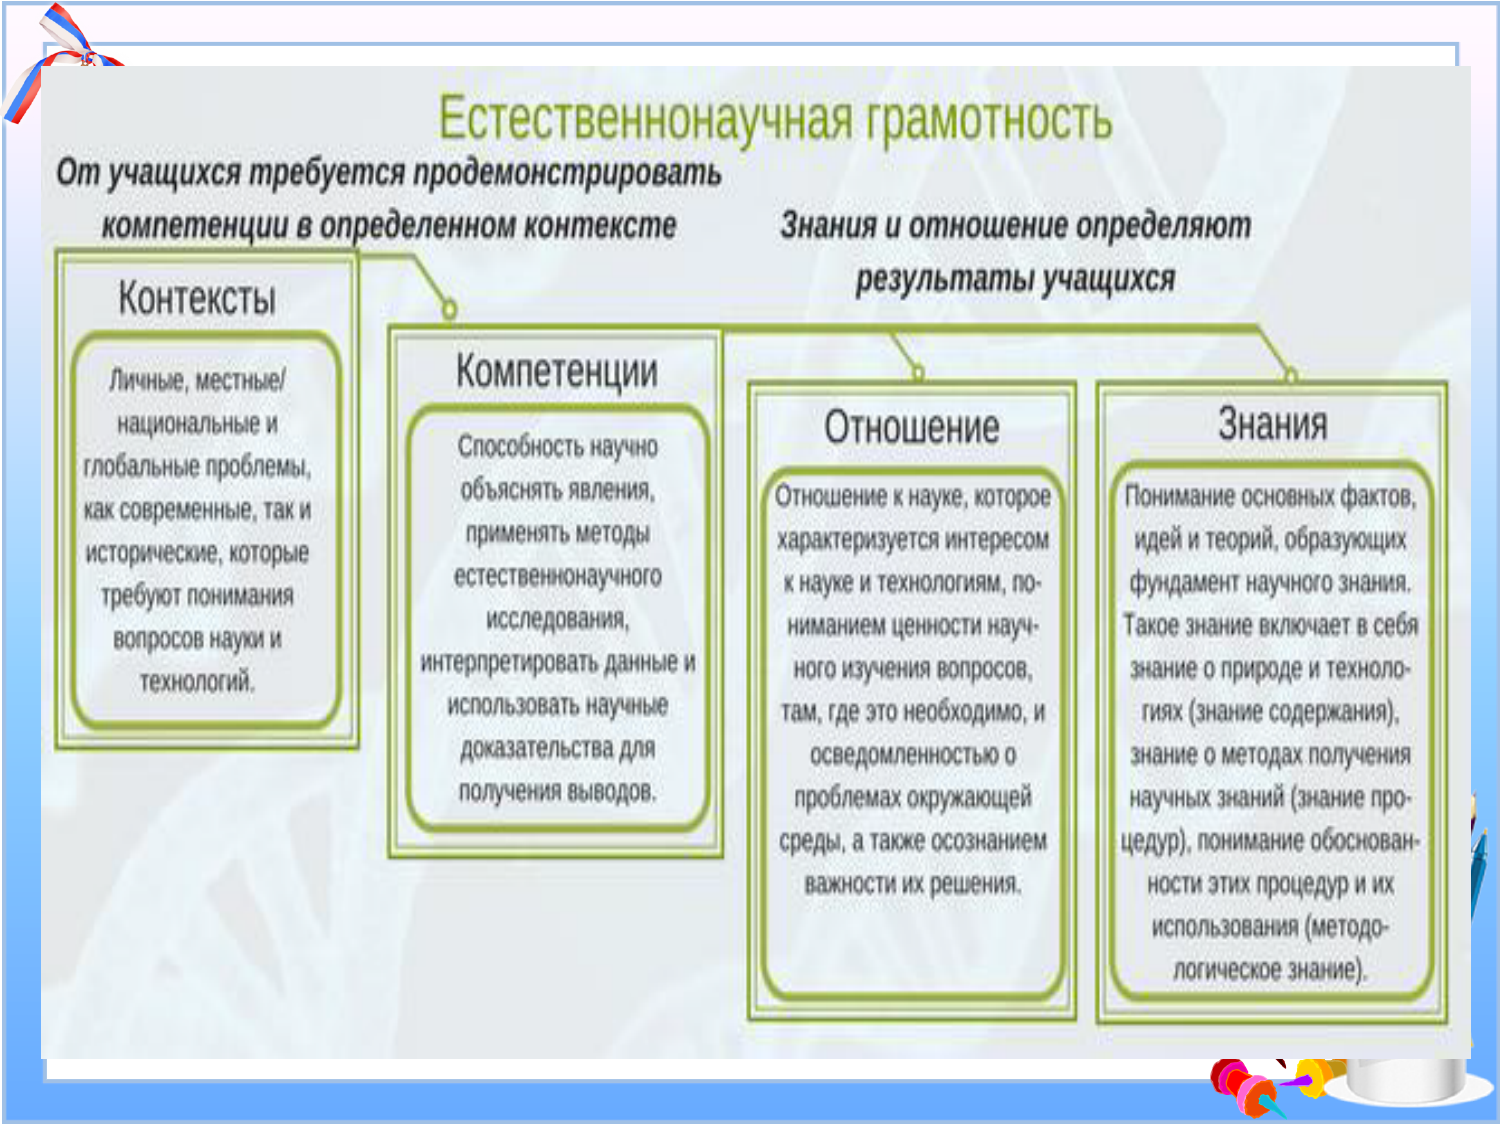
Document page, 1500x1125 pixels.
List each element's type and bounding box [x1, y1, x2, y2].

title [112, 1065, 1388, 1076]
picture [0, 0, 1500, 1125]
